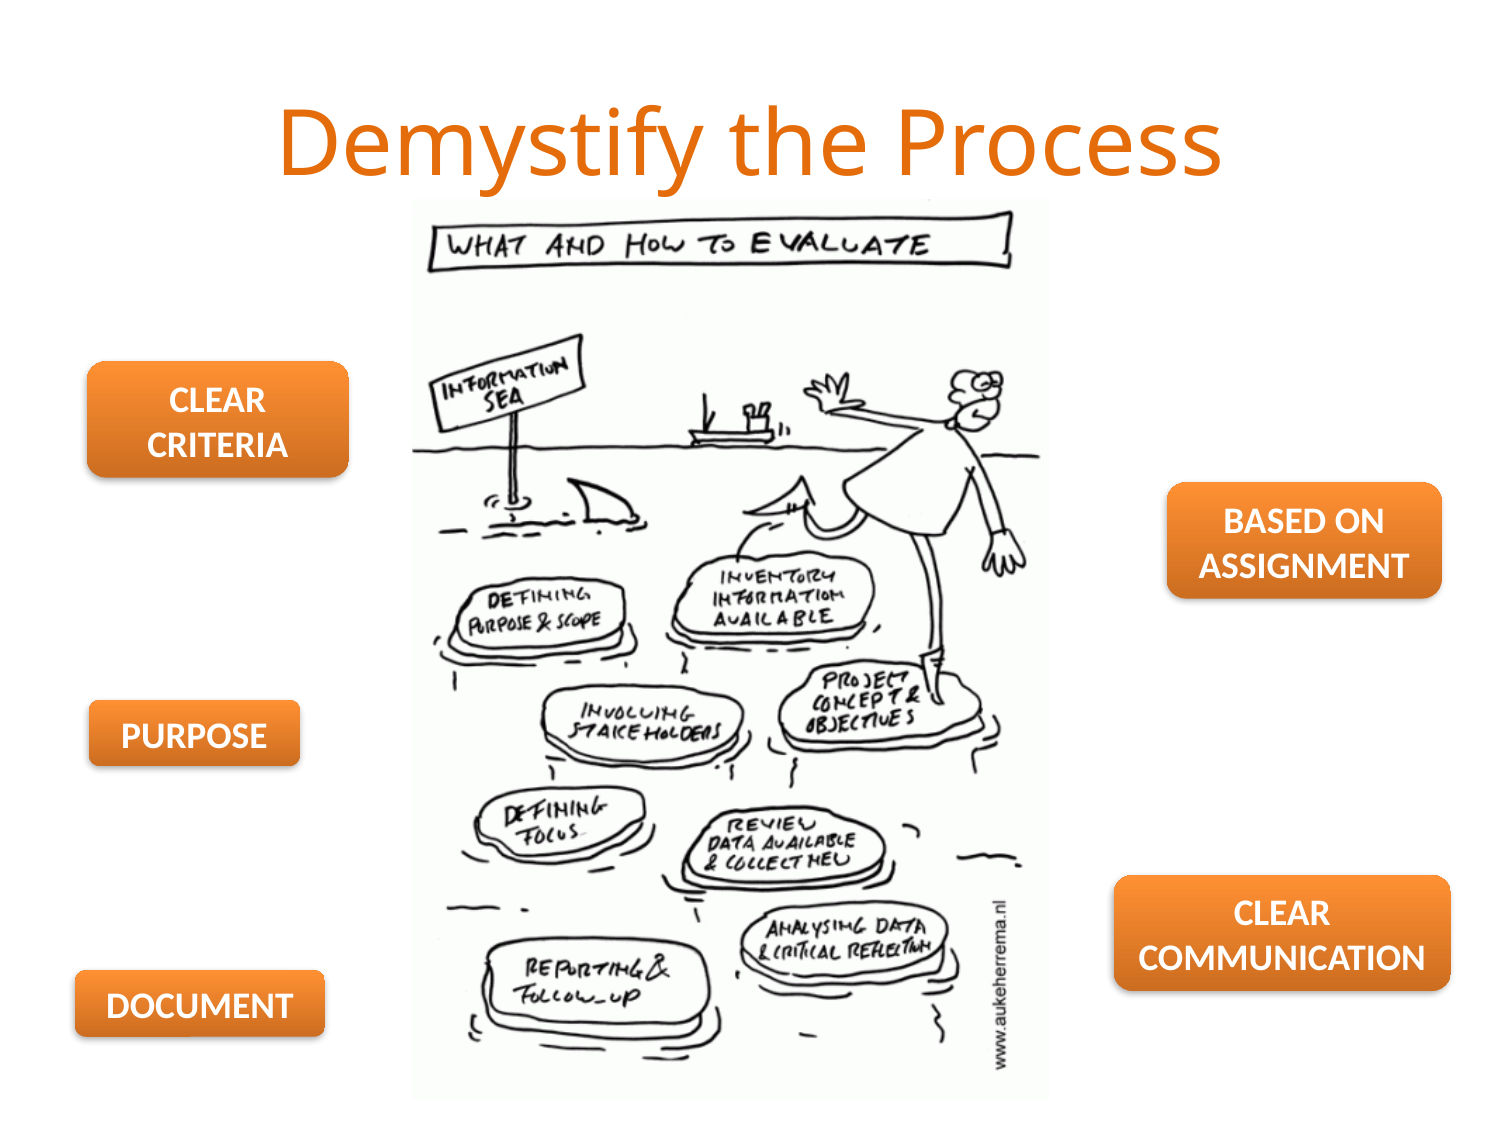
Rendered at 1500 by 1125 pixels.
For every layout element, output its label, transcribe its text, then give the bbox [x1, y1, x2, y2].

text_box CLEAR COMMUNICATION [1113, 874, 1452, 992]
text_box BASED ON ASSIGNMENT [1166, 482, 1442, 599]
picture [412, 199, 1049, 1101]
text_box DOCUMENT [75, 970, 325, 1037]
text_box PURPOSE [88, 699, 300, 767]
text_box CLEAR CRITERIA [86, 361, 350, 478]
title Demystify the Process [75, 45, 1425, 233]
